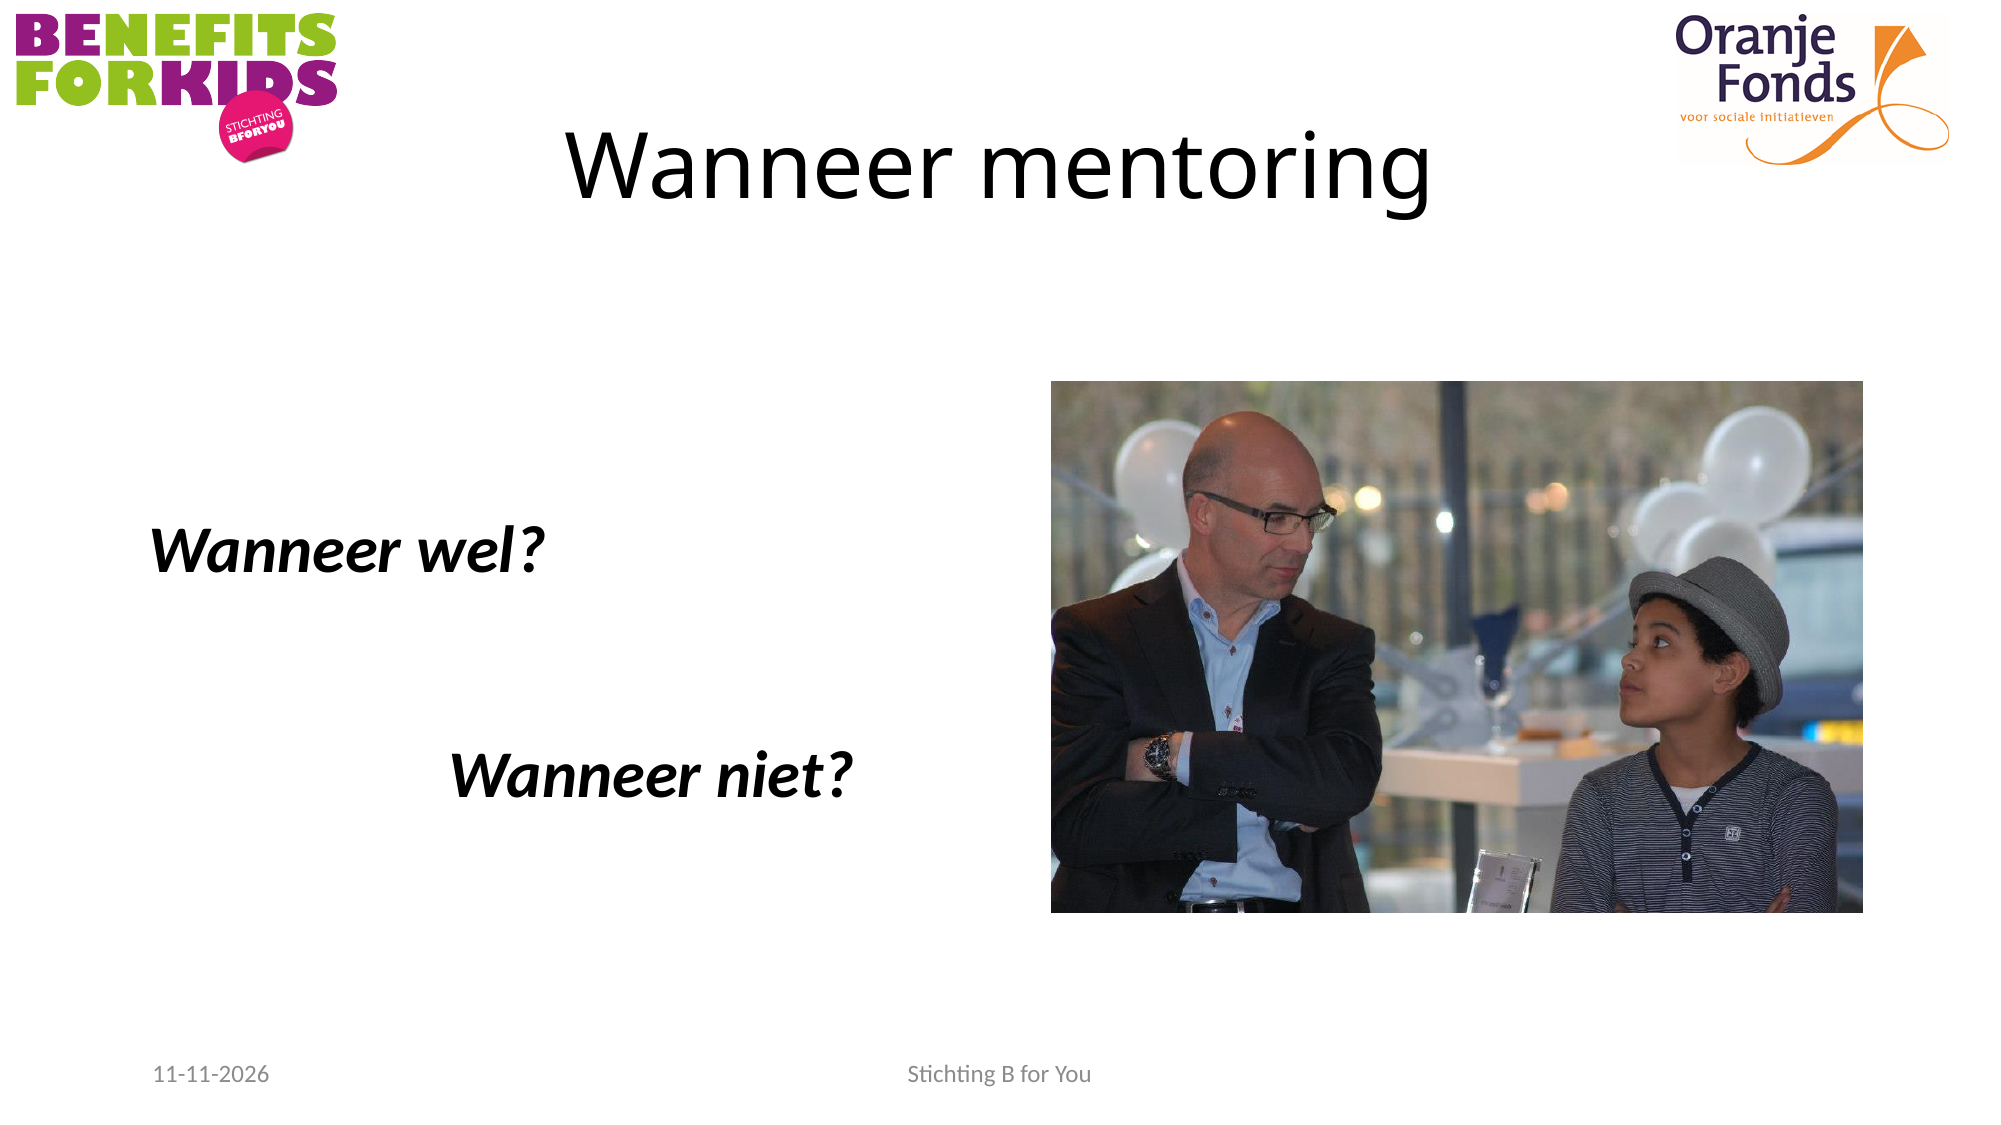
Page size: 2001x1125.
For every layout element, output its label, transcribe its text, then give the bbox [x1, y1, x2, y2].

footer Stichting B for You [662, 1042, 1338, 1103]
list Wanneer wel? Wanneer niet? [133, 313, 1850, 1057]
picture [1676, 14, 1949, 165]
title Wanneer mentoring [137, 59, 1863, 278]
picture [16, 13, 337, 165]
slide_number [137, 1042, 588, 1103]
picture [1051, 381, 1863, 913]
